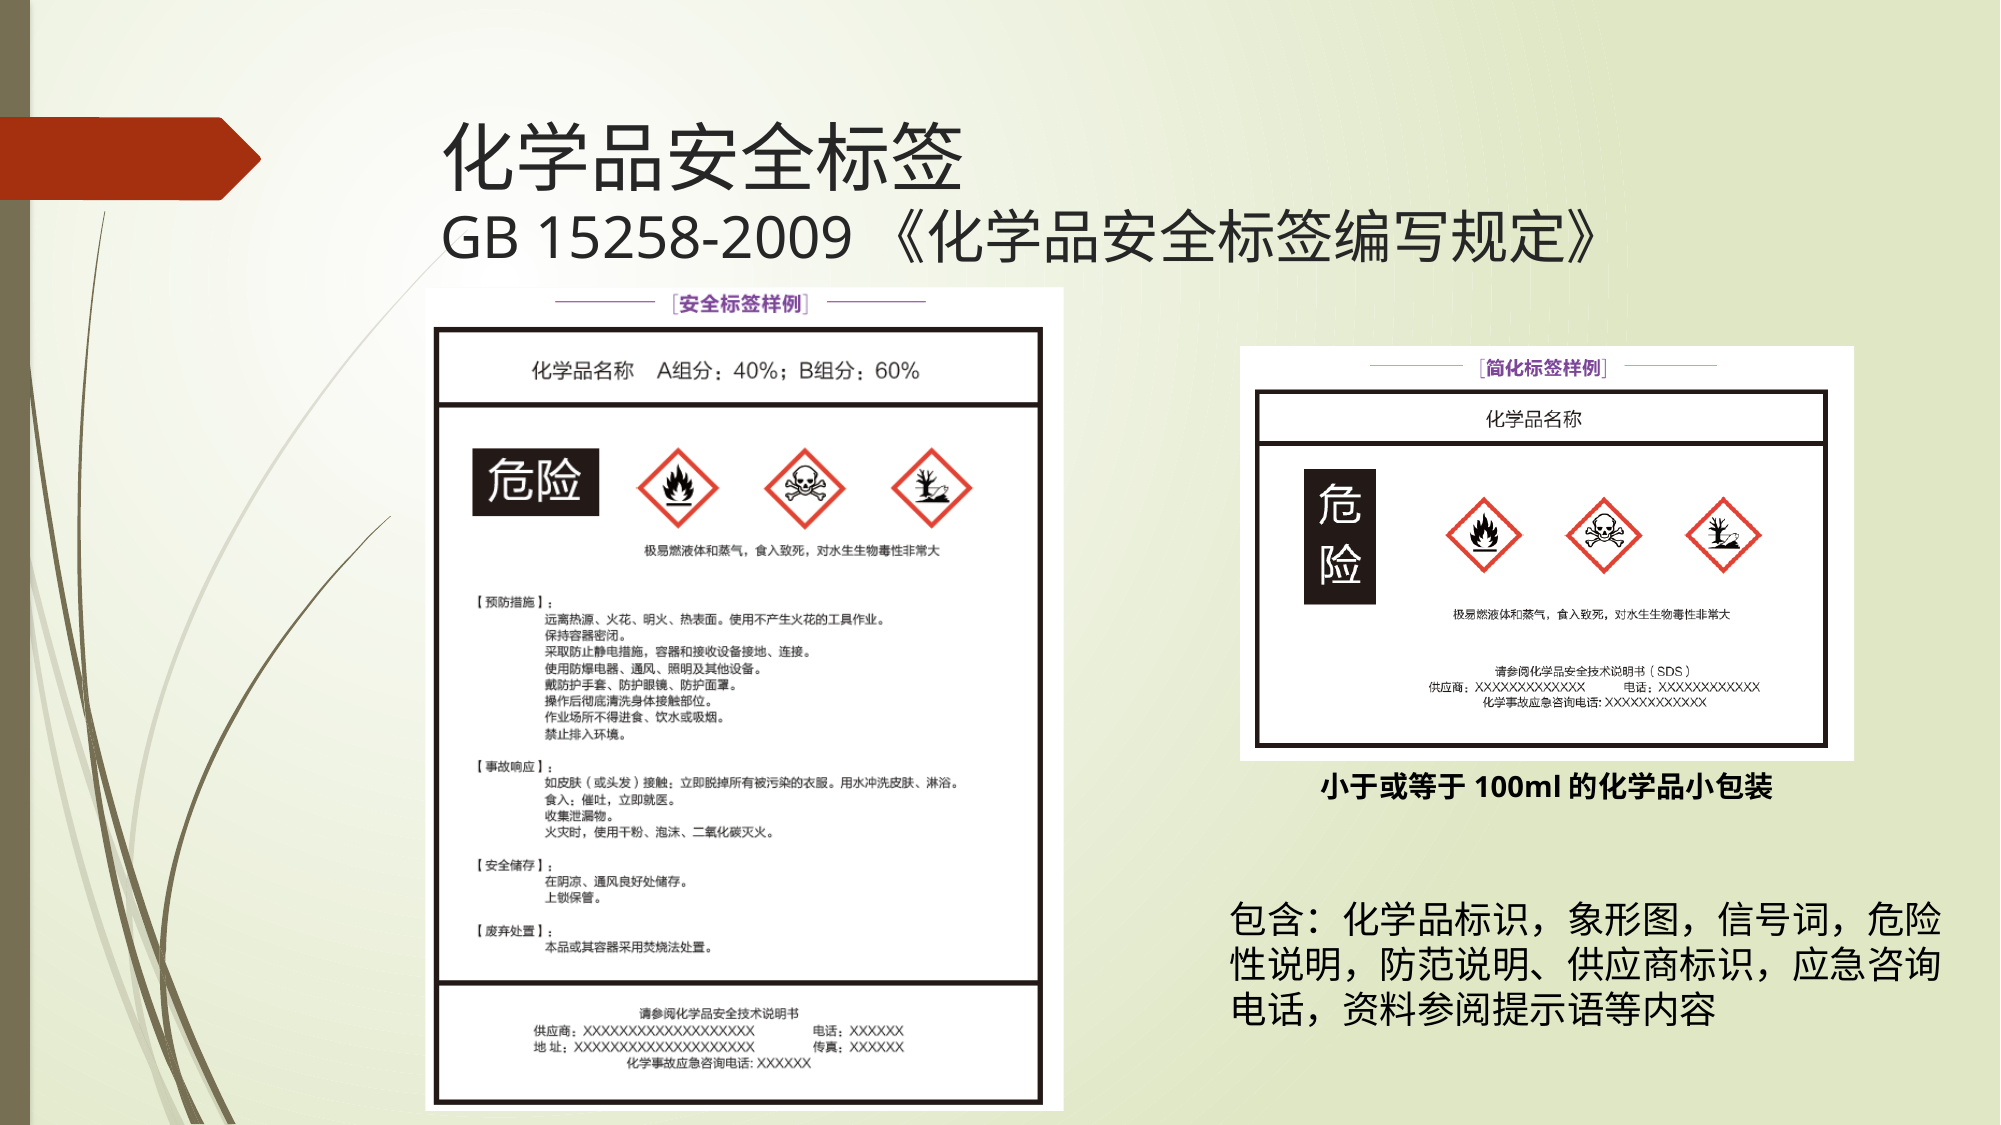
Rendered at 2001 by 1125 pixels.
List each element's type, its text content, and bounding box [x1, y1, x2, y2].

picture [1239, 346, 1855, 762]
text_box 小于或等于100ml的化学品小包装 [1305, 770, 1789, 811]
title 化学品安全标签 GB 15258-2009《化学品安全标签编写规定》 [425, 102, 1888, 313]
picture [425, 287, 1064, 1111]
text_box 包含：化学品标识，象形图，信号词，危险性说明，防范说明、供应商标识，应急咨询电话，资料参阅提示语等内容 [1214, 888, 1965, 1039]
